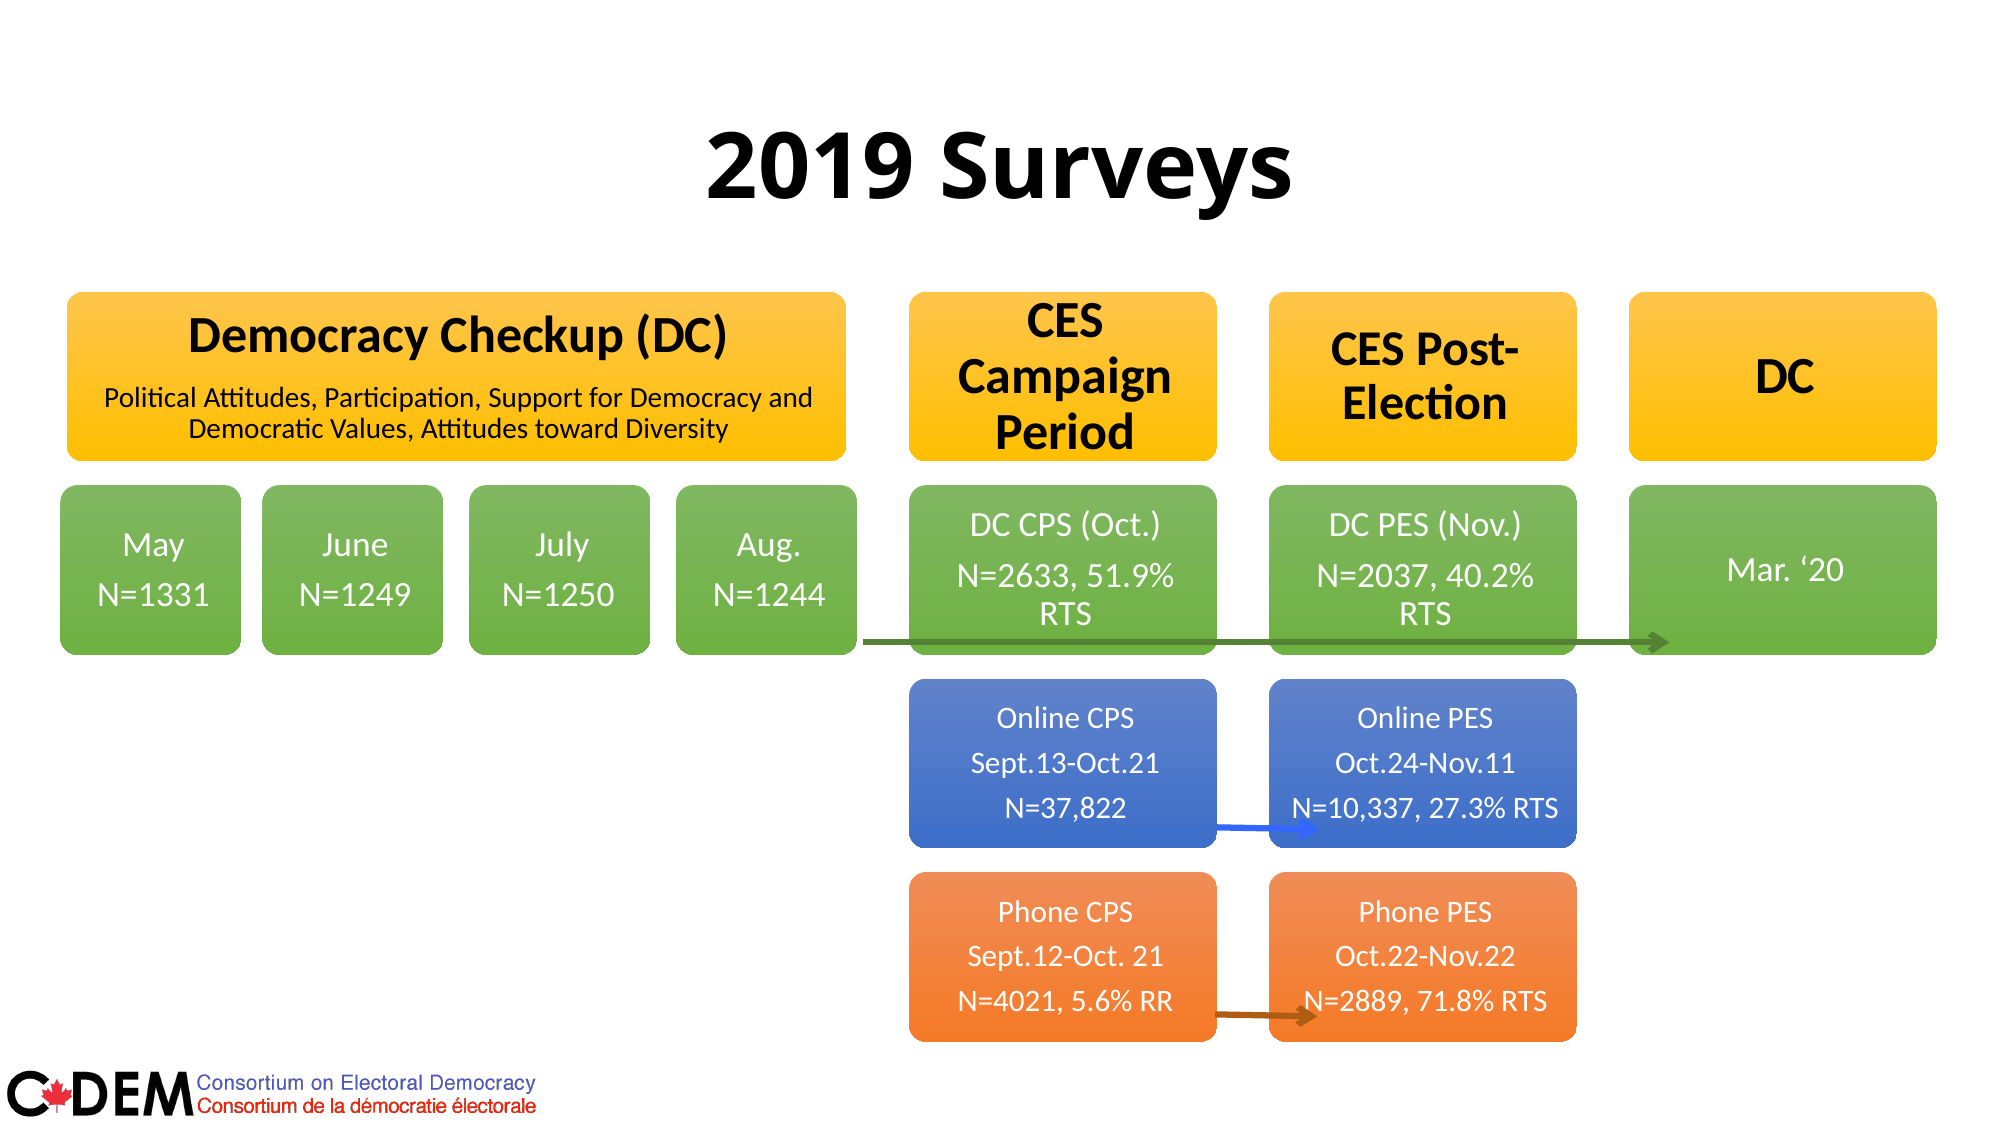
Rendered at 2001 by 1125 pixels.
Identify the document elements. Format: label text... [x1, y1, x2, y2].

picture [0, 1058, 547, 1125]
title 2019 Surveys [137, 59, 1863, 278]
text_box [54, 291, 1938, 1042]
